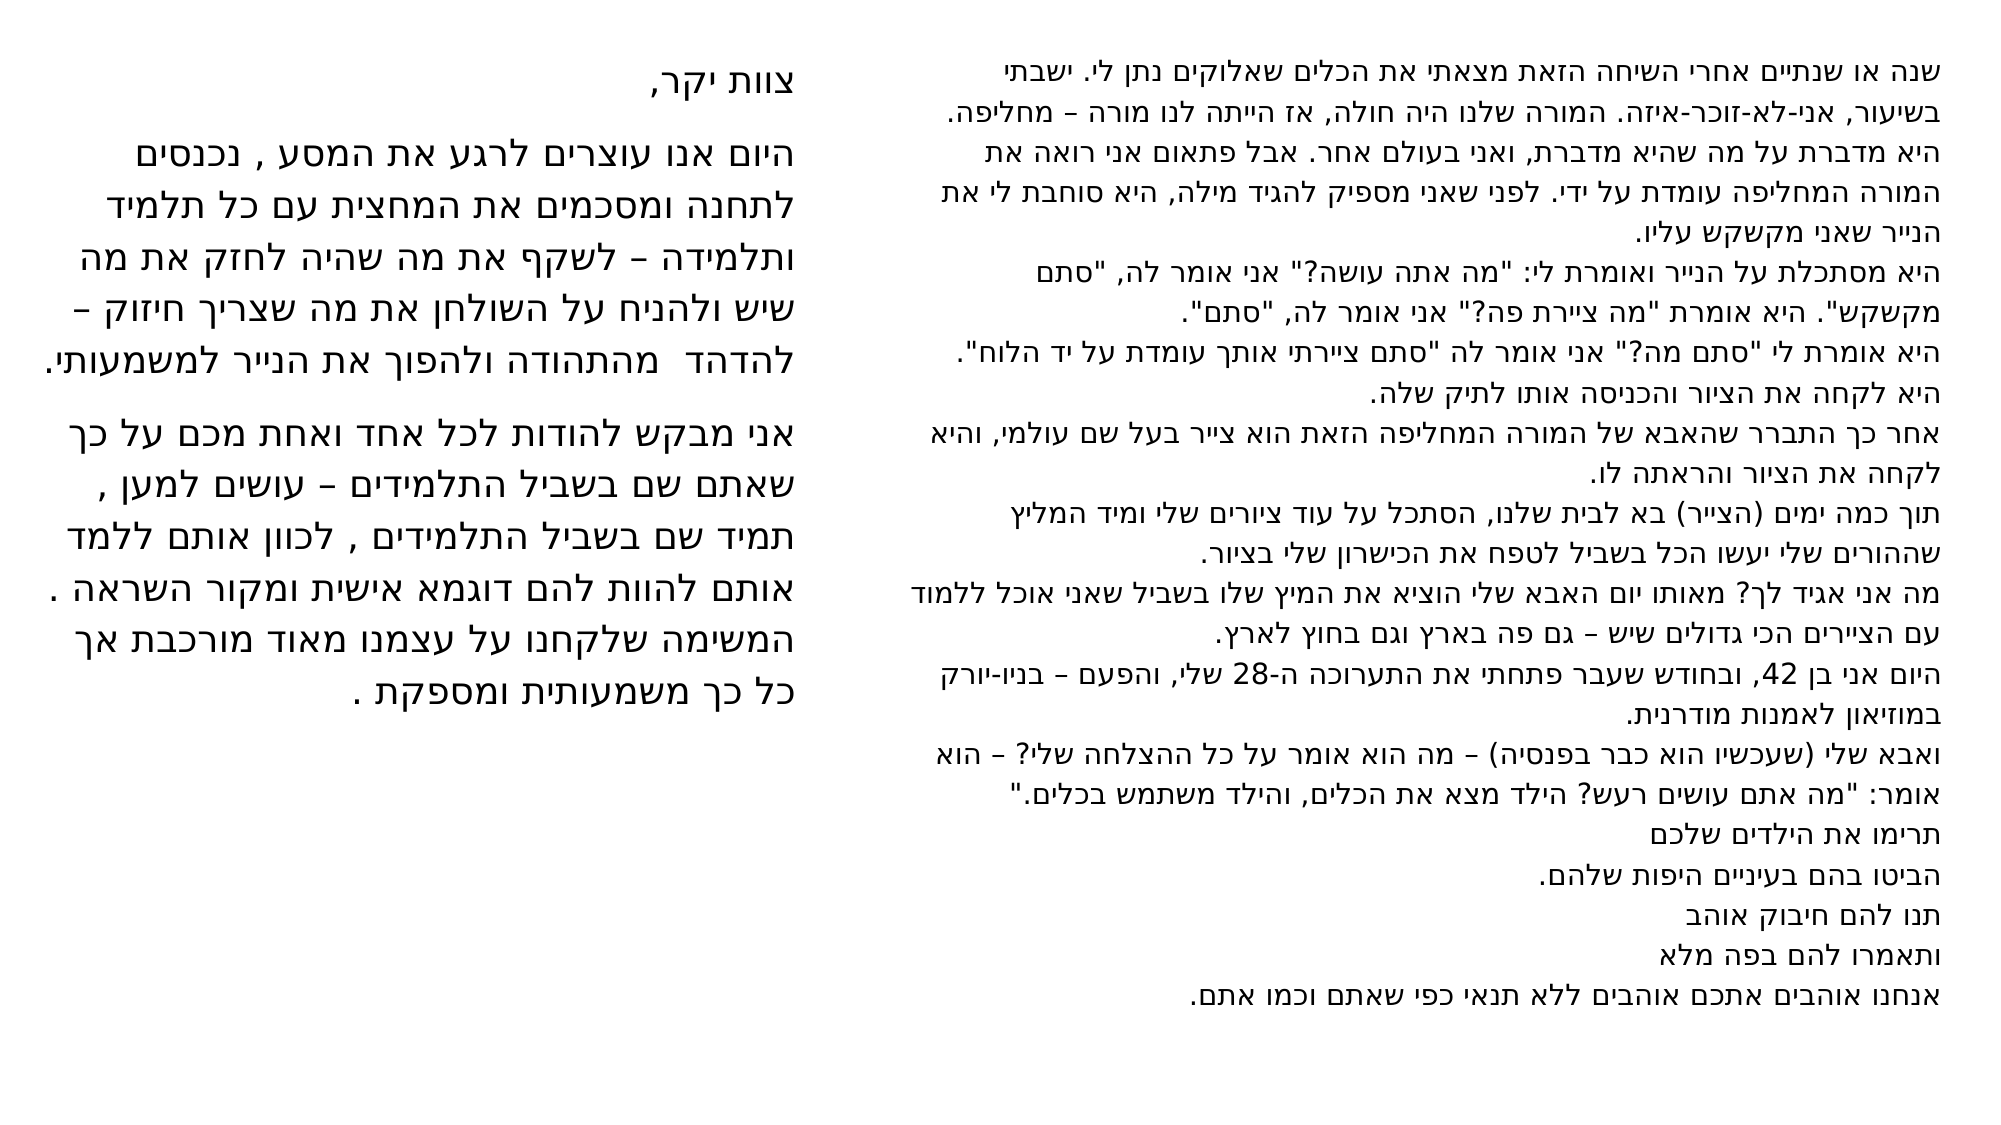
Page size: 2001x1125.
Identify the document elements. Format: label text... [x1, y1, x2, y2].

text_box שנה או שנתיים אחרי השיחה הזאת מצאתי את הכלים שאלוקים נתן לי. ישבתי בשיעור, אני-לא-זוכר-איזה. המורה שלנו היה חולה, אז הייתה לנו מורה – מחליפה. היא מדברת על מה שהיא מדברת, ואני בעולם אחר. אבל פתאום אני רואה את המורה המחליפה עומדת על ידי. לפני שאני מספיק להגיד מילה, היא סוחבת לי את הנייר שאני מקשקש עליו. היא מסתכלת על הנייר ואומרת לי: "מה אתה עושה?" אני אומר לה, "סתם מקשקש". היא אומרת "מה ציירת פה?" אני אומר לה, "סתם". היא אומרת לי "סתם מה?" אני אומר לה "סתם ציירתי אותך עומדת על יד הלוח". היא לקחה את הציור והכניסה אותו לתיק שלה. אחר כך התברר שהאבא של המורה המחליפה הזאת הוא צייר בעל שם עולמי, והיא לקחה את הציור והראתה לו. תוך כמה ימים (הצייר) בא לבית שלנו, הסתכל על עוד ציורים שלי ומיד המליץ שההורים שלי יעשו הכל בשביל לטפח את הכישרון שלי בציור. מה אני אגיד לך? מאותו יום האבא שלי הוציא את המיץ שלו בשביל שאני אוכל ללמוד עם הציירים הכי גדולים שיש – גם פה בארץ וגם בחוץ לארץ. היום אני בן 42, ובחודש שעבר פתחתי את התערוכה ה-28 שלי, והפעם – בניו-יורק במוזיאון לאמנות מודרנית. ואבא שלי (שעכשיו הוא כבר בפנסיה) – מה הוא אומר על כל ההצלחה שלי? – הוא אומר: "מה אתם עושים רעש? הילד מצא את הכלים, והילד משתמש בכלים." תרימו את הילדים שלכם הביטו בהם בעיניים היפות שלהם. תנו להם חיבוק אוהב ותאמרו להם בפה מלא אנחנו אוהבים אתכם אוהבים ללא תנאי כפי שאתם וכמו אתם. [893, 0, 1957, 1019]
text_box צוות יקר, היום אנו עוצרים לרגע את המסע , נכנסים לתחנה ומסכמים את המחצית עם כל תלמיד ותלמידה – לשקף את מה שהיה לחזק את מה שיש ולהניח על השולחן את מה שצריך חיזוק – להדהד מהתהודה ולהפוך את הנייר למשמעותי. אני מבקש להודות לכל אחד ואחת מכם על כך שאתם שם בשביל התלמידים – עושים למען , תמיד שם בשביל התלמידים , לכוון אותם ללמד אותם להוות להם דוגמא אישית ומקור השראה . המשימה שלקחנו על עצמנו מאוד מורכבת אך כל כך משמעותית ומספקת . [27, 42, 811, 720]
